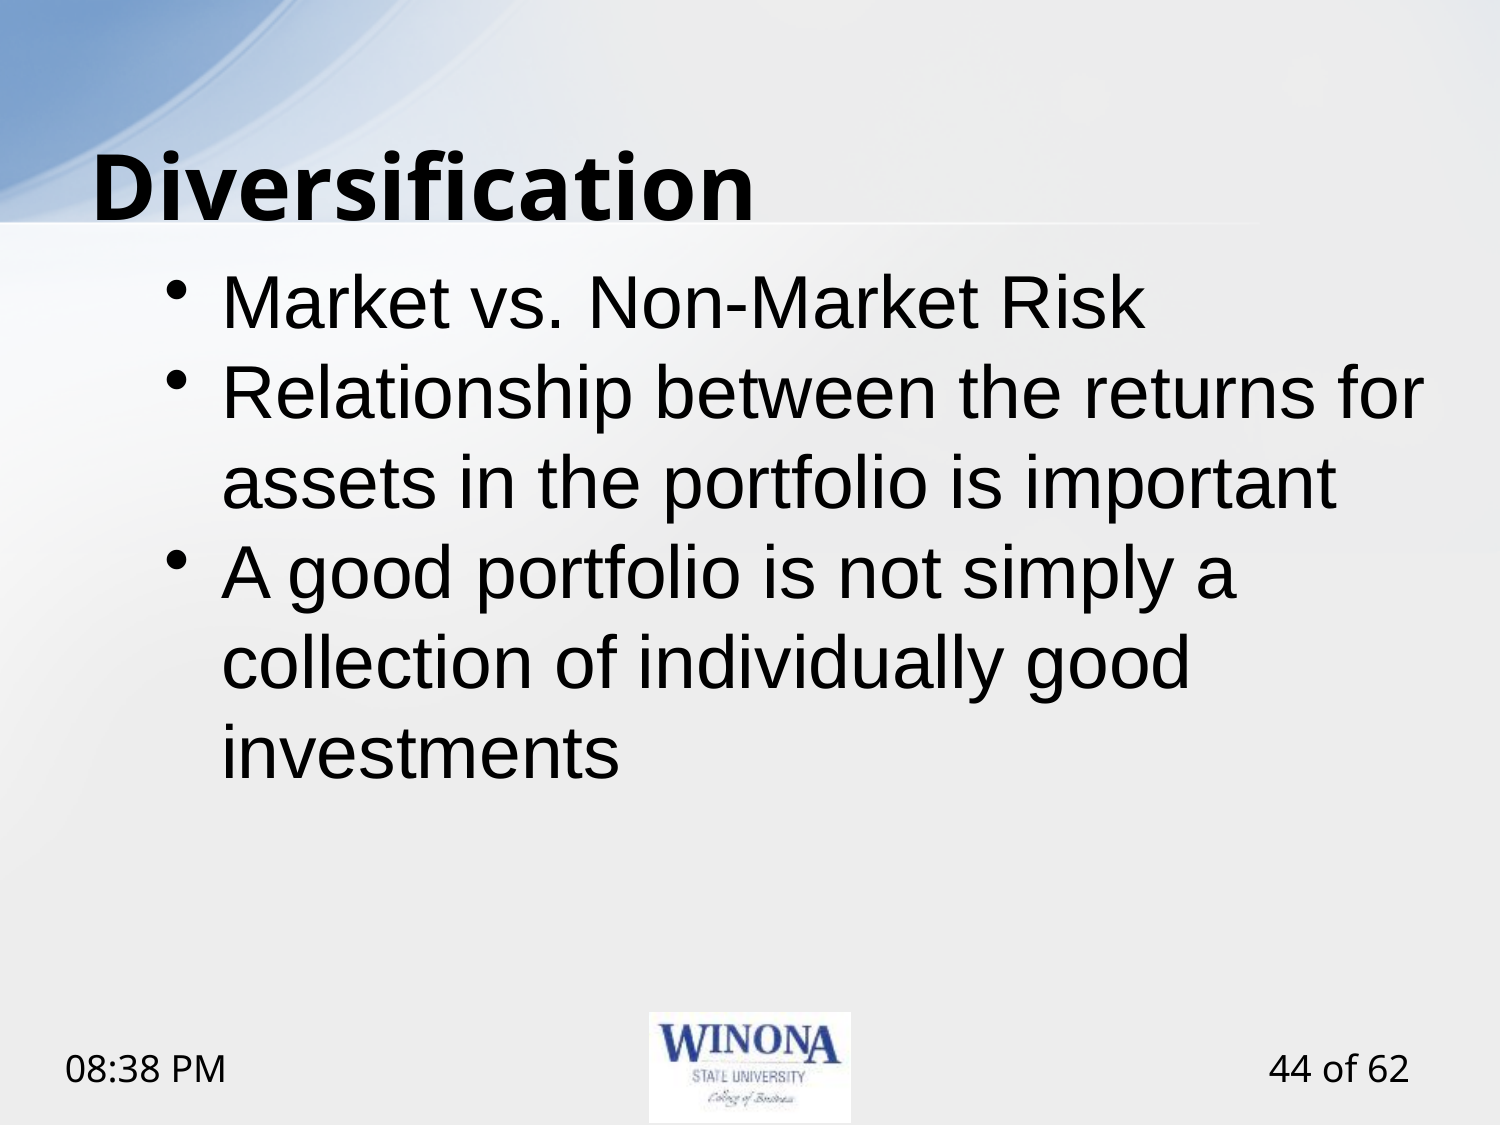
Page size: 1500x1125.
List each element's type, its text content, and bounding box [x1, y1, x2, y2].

picture [0, 0, 1500, 1125]
list Market vs. Non-Market Risk Relationship between the returns for assets in the portfolio is important A good portfolio is not simply a collection of individually good investments [150, 246, 1450, 1047]
title Diversification [75, 58, 1425, 247]
